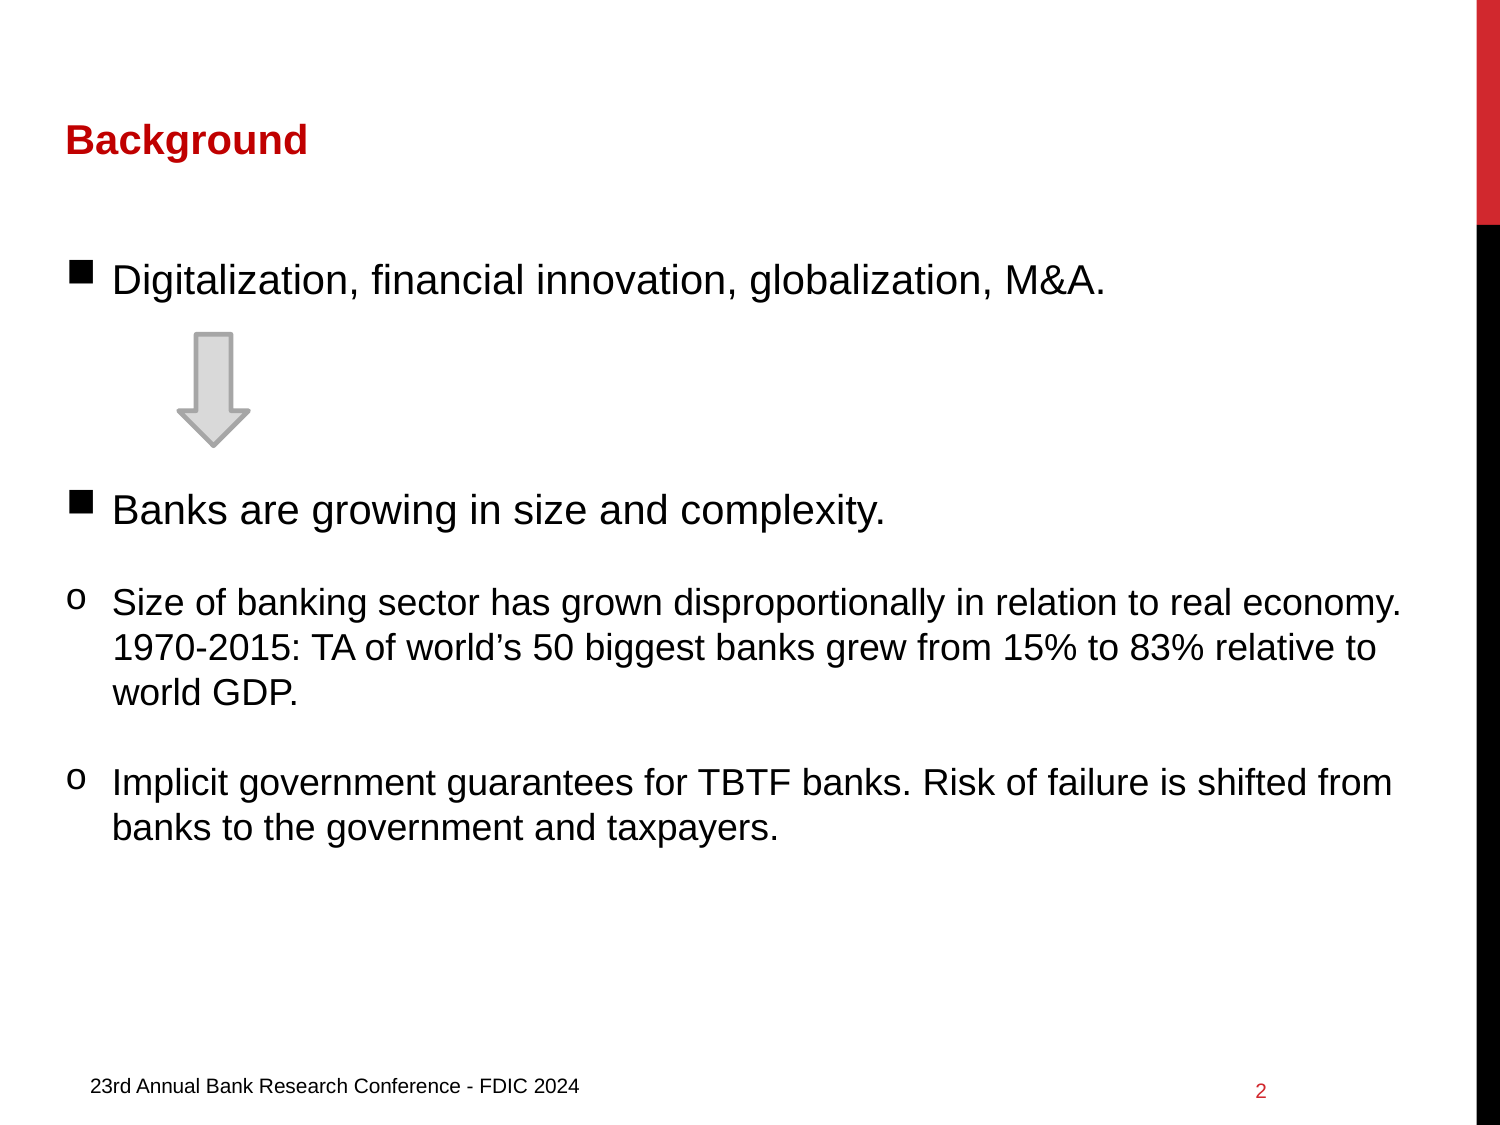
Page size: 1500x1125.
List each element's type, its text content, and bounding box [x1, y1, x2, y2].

footer 23rd Annual Bank Research Conference - FDIC 2024 [75, 1065, 638, 1112]
text_box [176, 331, 251, 449]
slide_number 1 [1240, 1059, 1457, 1120]
text_box Background Digitalization, financial innovation, globalization, M&A. Banks are growing in size and complexity. Size of banking sector has grown disproportionally in relation to real economy. 1970-2015: TA of world’s 50 biggest banks grew from 15% to 83% relative to world GDP. Implicit government guarantees for TBTF banks. Risk of failure is shifted from banks to the government and taxpayers. [50, 105, 1450, 945]
